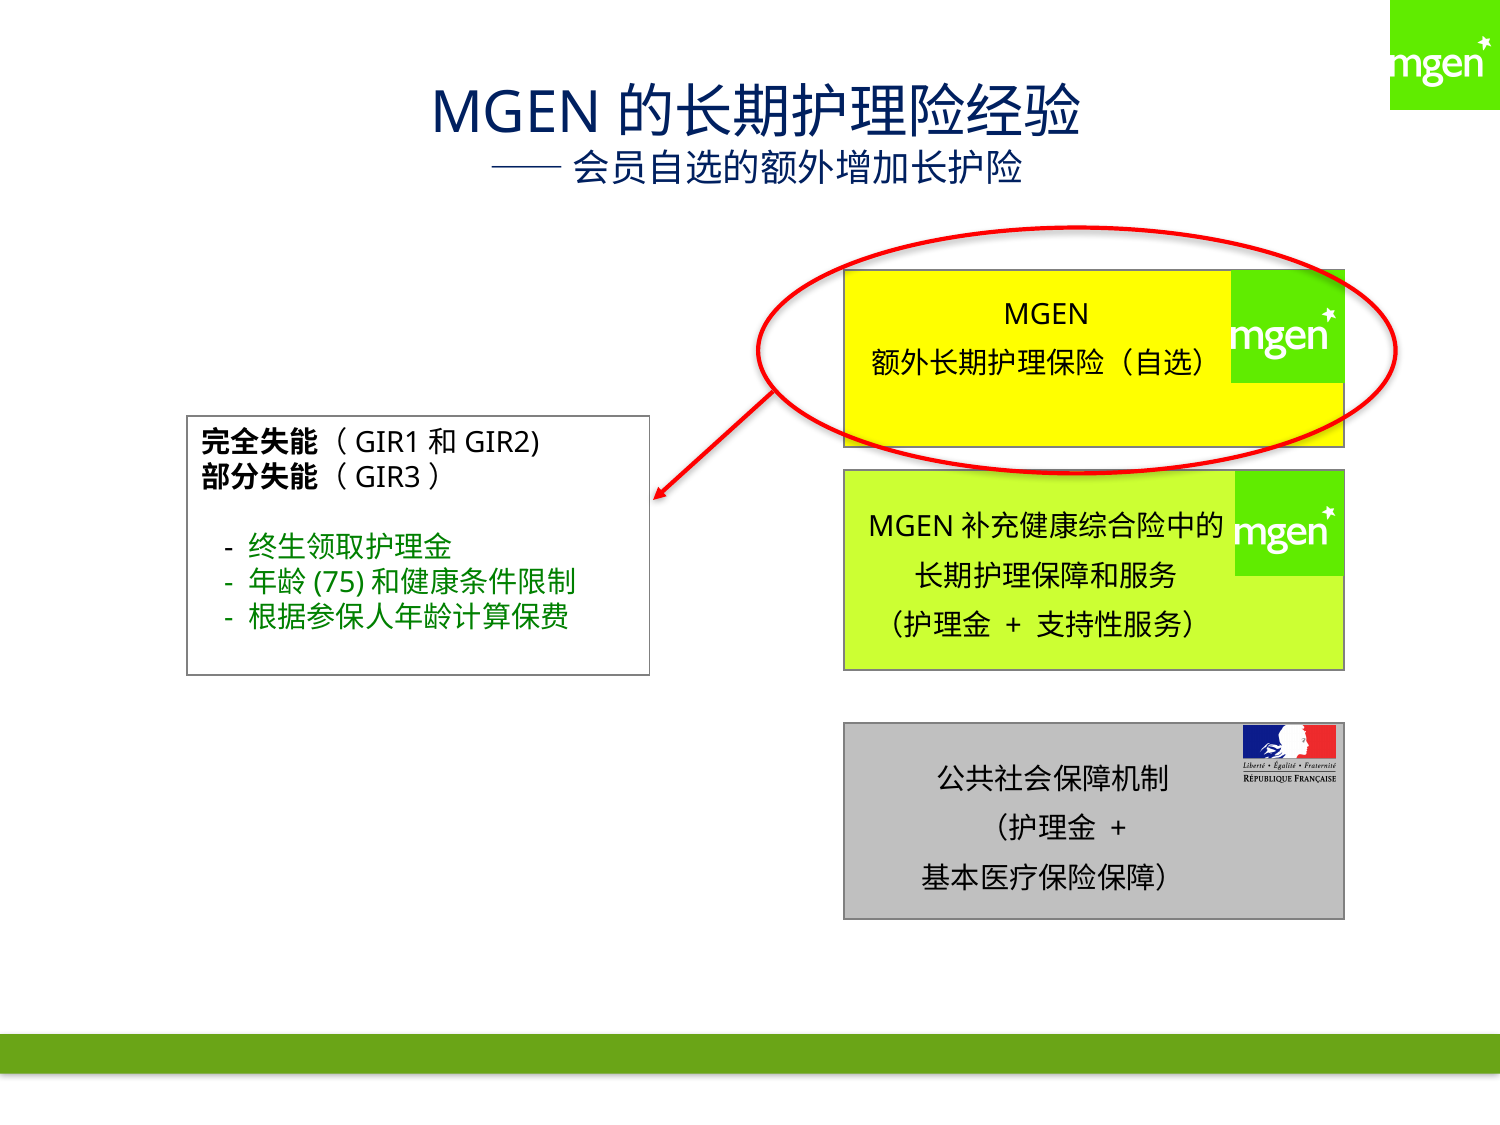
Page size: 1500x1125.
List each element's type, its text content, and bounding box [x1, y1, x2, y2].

picture [1390, 0, 1500, 110]
picture [1234, 470, 1344, 576]
text_box [843, 443, 853, 447]
text_box [843, 470, 1233, 499]
text_box [843, 582, 1344, 671]
title MGEN的长期护理险经验 —— 会员自选的额外增加长护险 [24, 69, 1488, 194]
text_box 完全失能（GIR1和GIR2) 部分失能（GIR3） - 终生领取护理金 - 年龄(75)和健康条件限制 - 根据参保人年龄计算保费 [186, 415, 650, 676]
text_box [843, 722, 1344, 920]
text_box MGEN补充健康综合险中的 长期护理保障和服务 （护理金 + 支持性服务） [799, 499, 1293, 649]
text_box [758, 227, 1396, 474]
picture [1231, 270, 1345, 384]
picture [1243, 725, 1336, 783]
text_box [652, 391, 774, 501]
text_box [1301, 427, 1344, 447]
text_box 公共社会保障机制 （护理金 + 基本医疗保险保障） [843, 752, 1264, 902]
